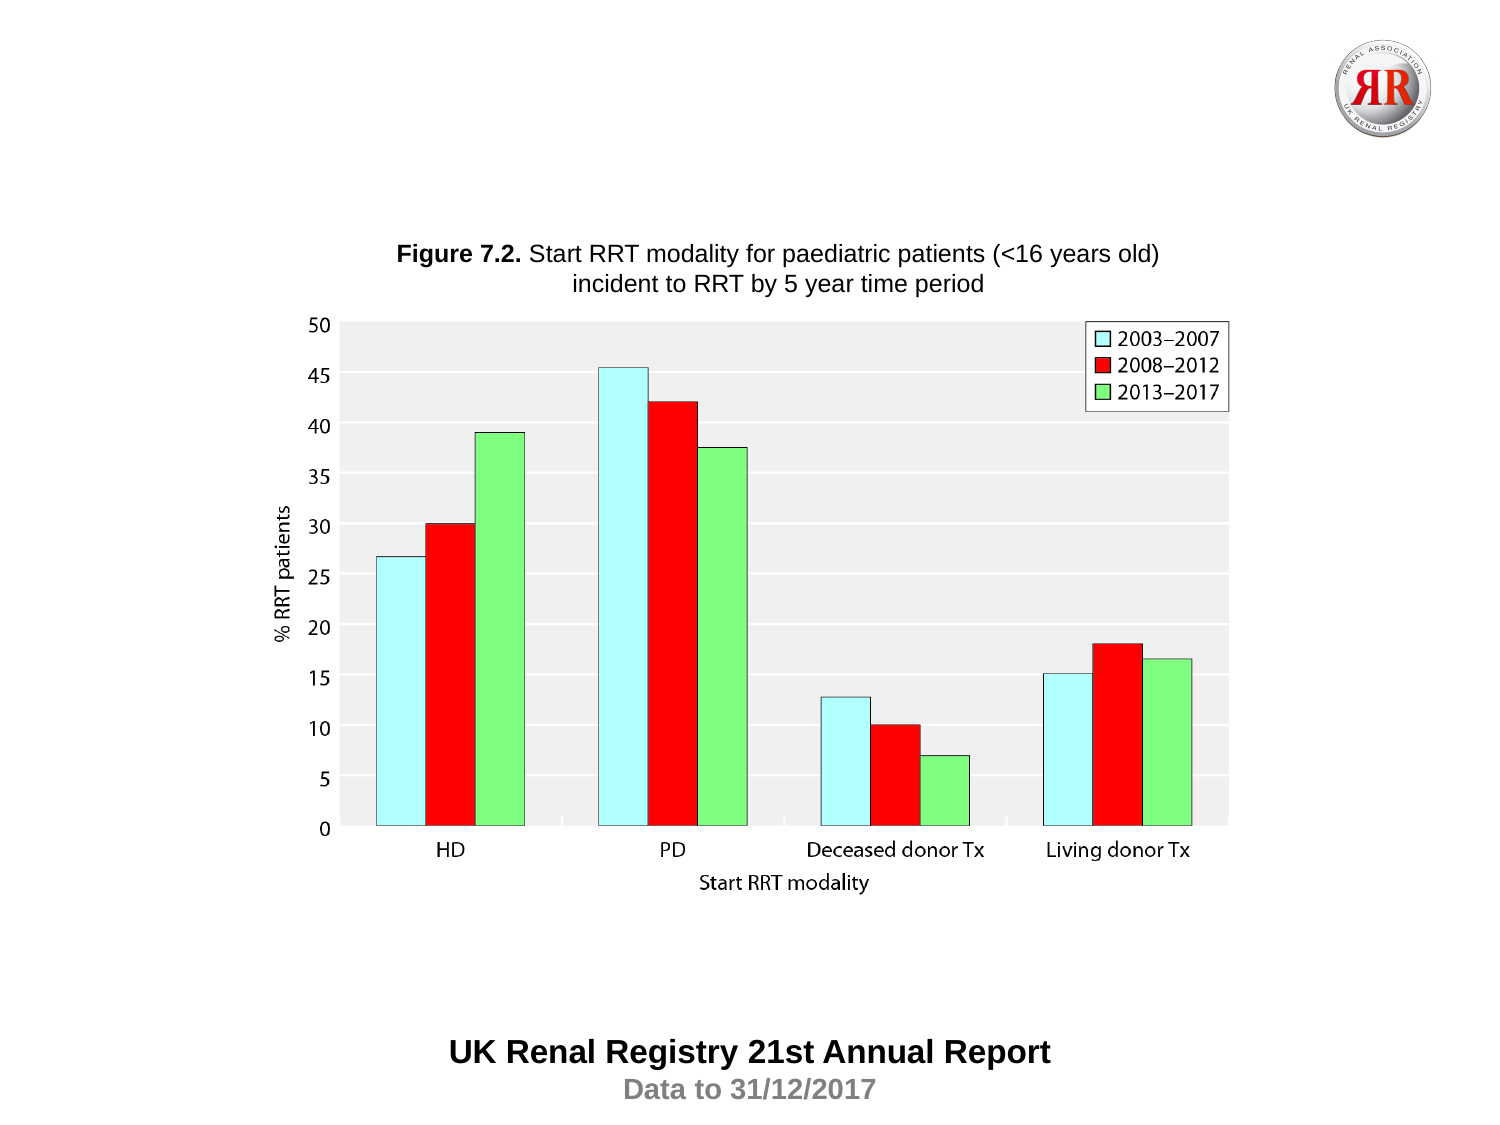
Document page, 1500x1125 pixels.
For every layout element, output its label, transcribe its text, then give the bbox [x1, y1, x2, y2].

picture [1328, 30, 1440, 150]
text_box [270, 230, 1230, 895]
text_box UK Renal Registry 21st Annual Report Data to 31/12/2017 [433, 1023, 1067, 1113]
